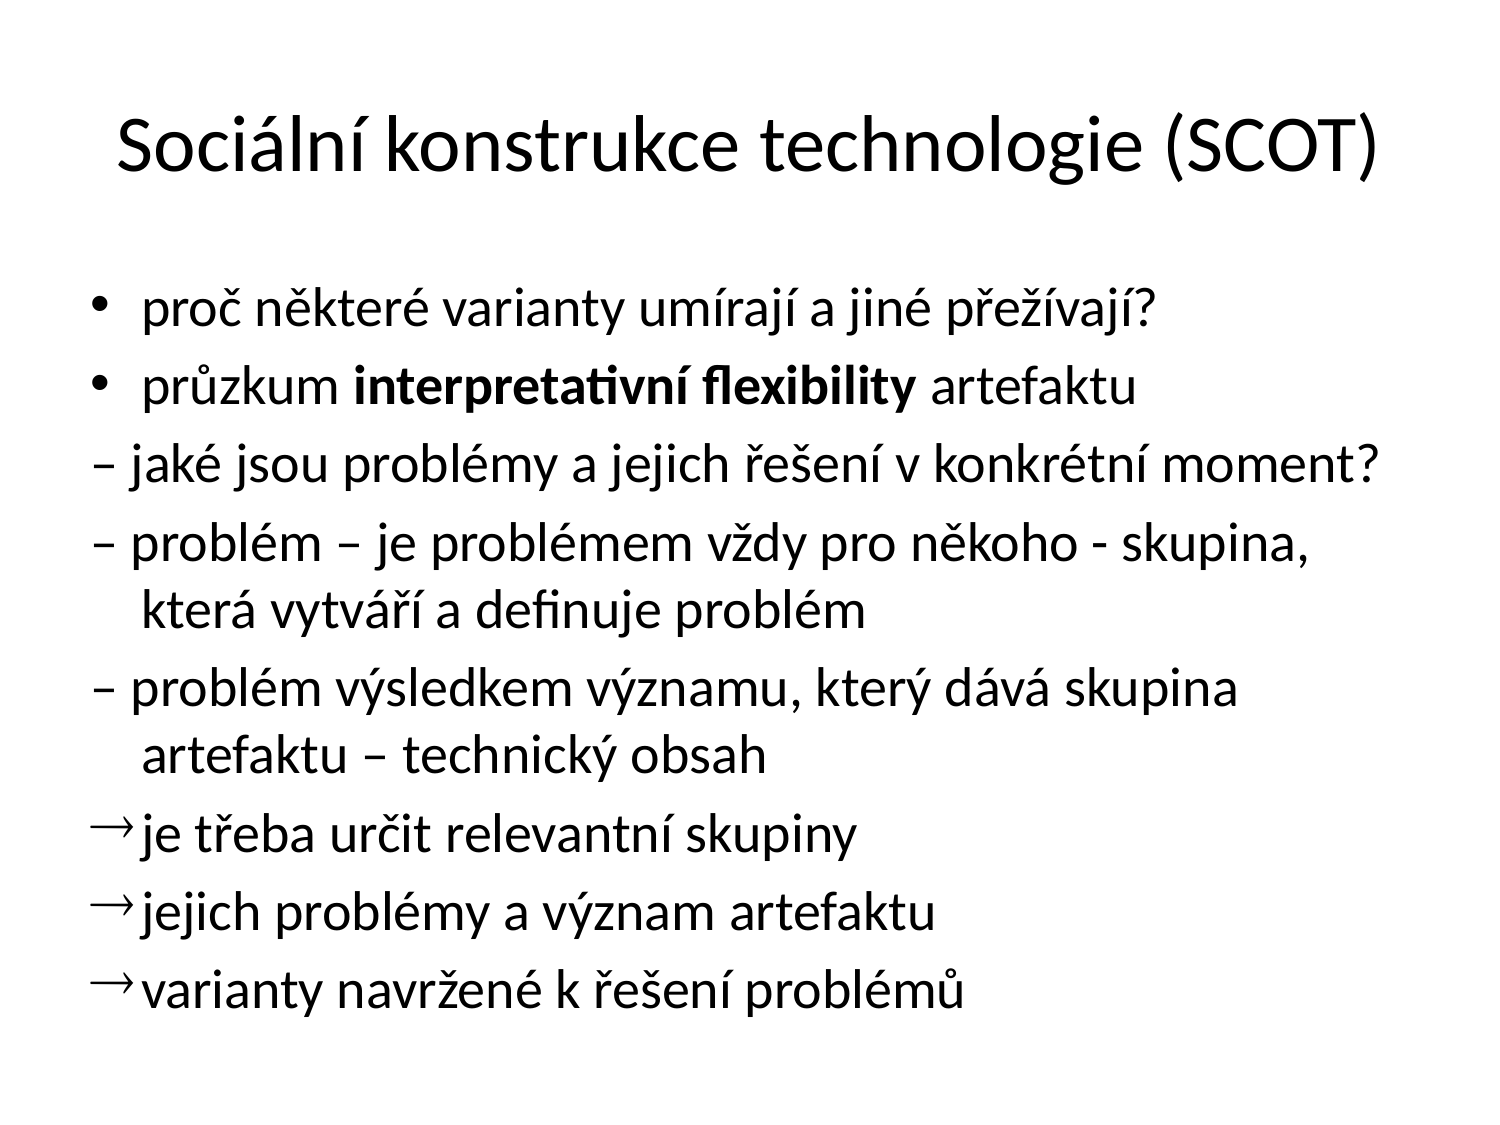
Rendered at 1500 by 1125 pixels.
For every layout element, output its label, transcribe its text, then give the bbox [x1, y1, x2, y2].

title Sociální konstrukce technologie (SCOT) [75, 45, 1425, 233]
list proč některé varianty umírají a jiné přežívají? průzkum interpretativní flexibility artefaktu – jaké jsou problémy a jejich řešení v konkrétní moment? – problém – je problémem vždy pro někoho - skupina, která vytváří a definuje problém – problém výsledkem významu, který dává skupina artefaktu – technický obsah je třeba určit relevantní skupiny jejich problémy a význam artefaktu varianty navržené k řešení problémů [75, 262, 1425, 1083]
